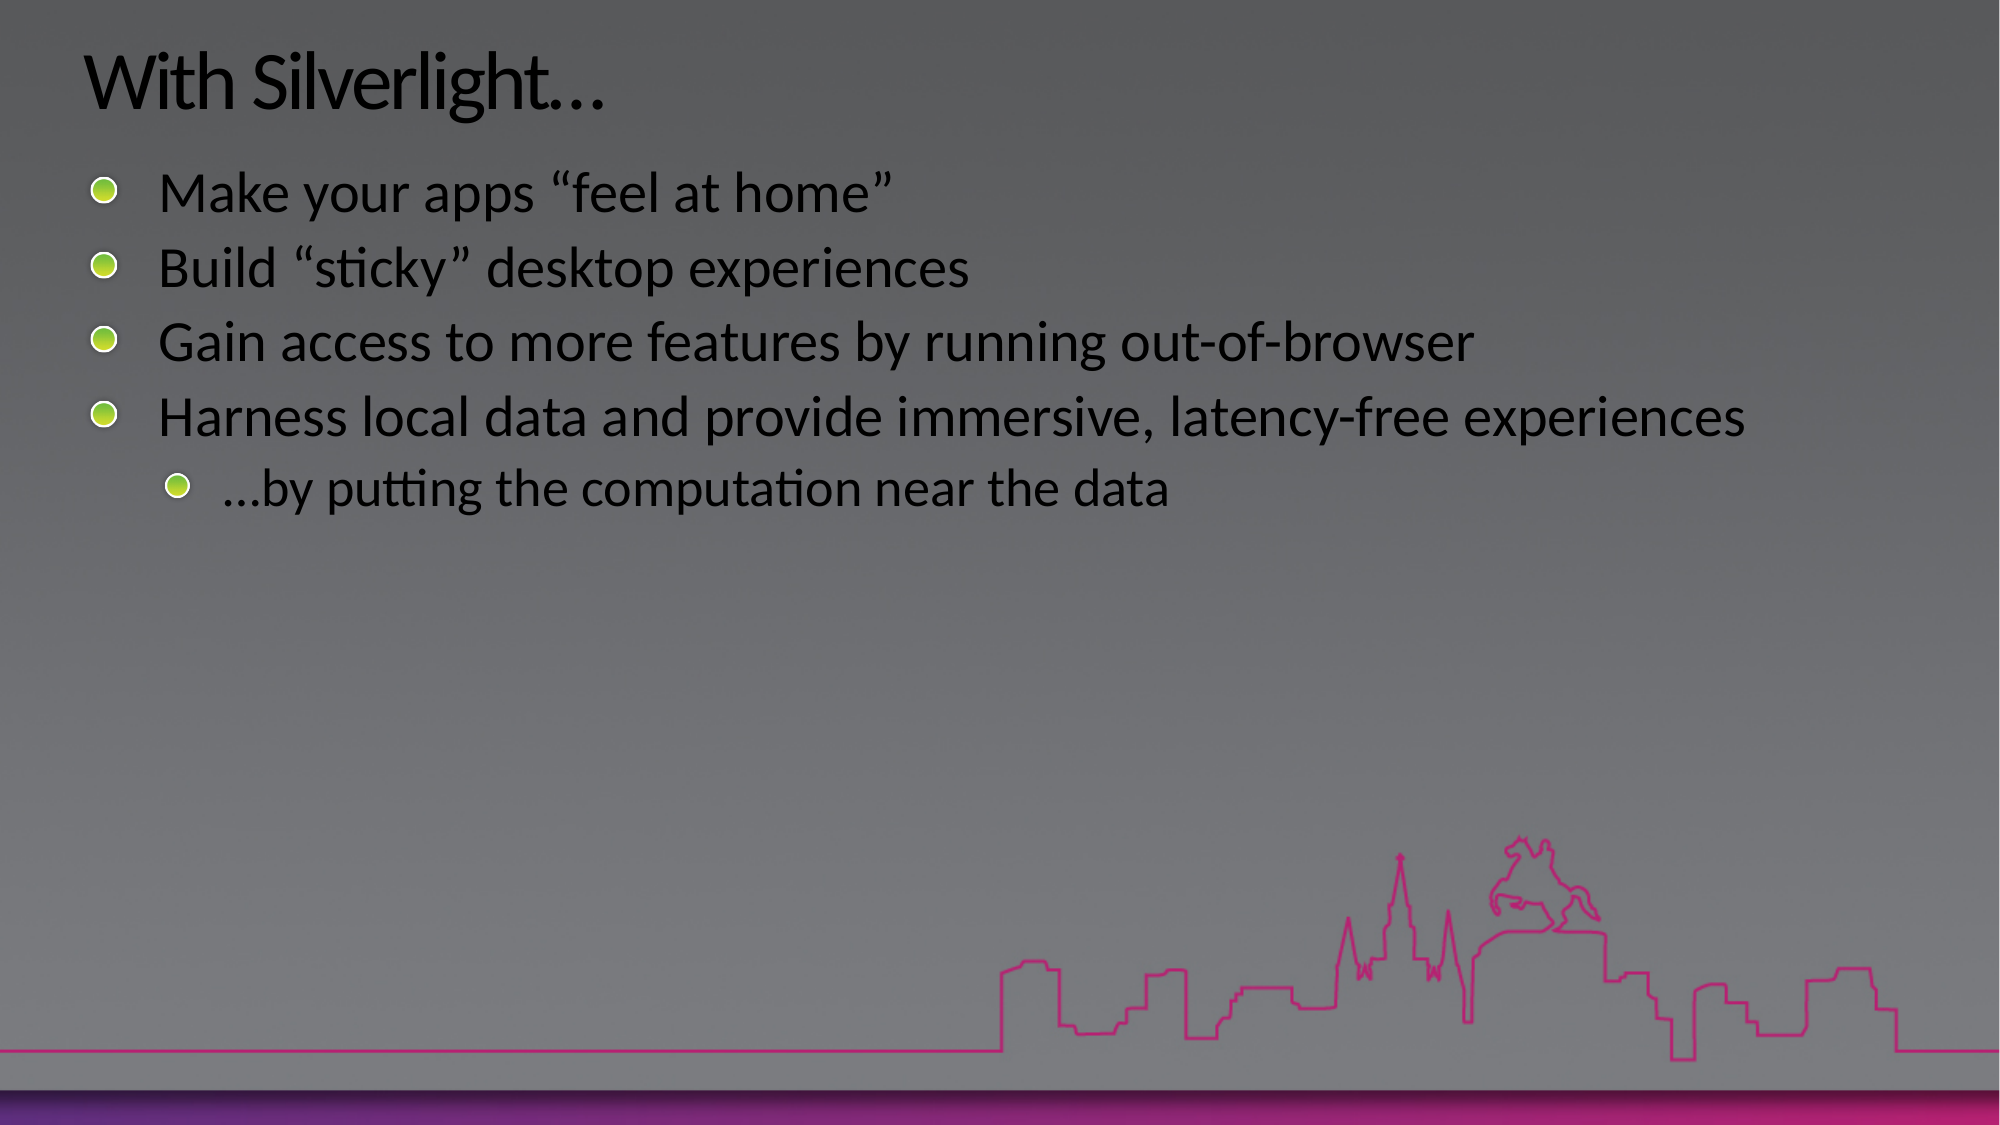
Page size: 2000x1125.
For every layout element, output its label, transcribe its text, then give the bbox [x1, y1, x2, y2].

title With Silverlight… [83, 37, 1917, 129]
list Make your apps “feel at home” Build “sticky” desktop experiences Gain access to more features by running out-of-browser Harness local data and provide immersive, latency-free experiences …by putting the computation near the data [83, 162, 1917, 532]
picture [0, 0, 2000, 1125]
